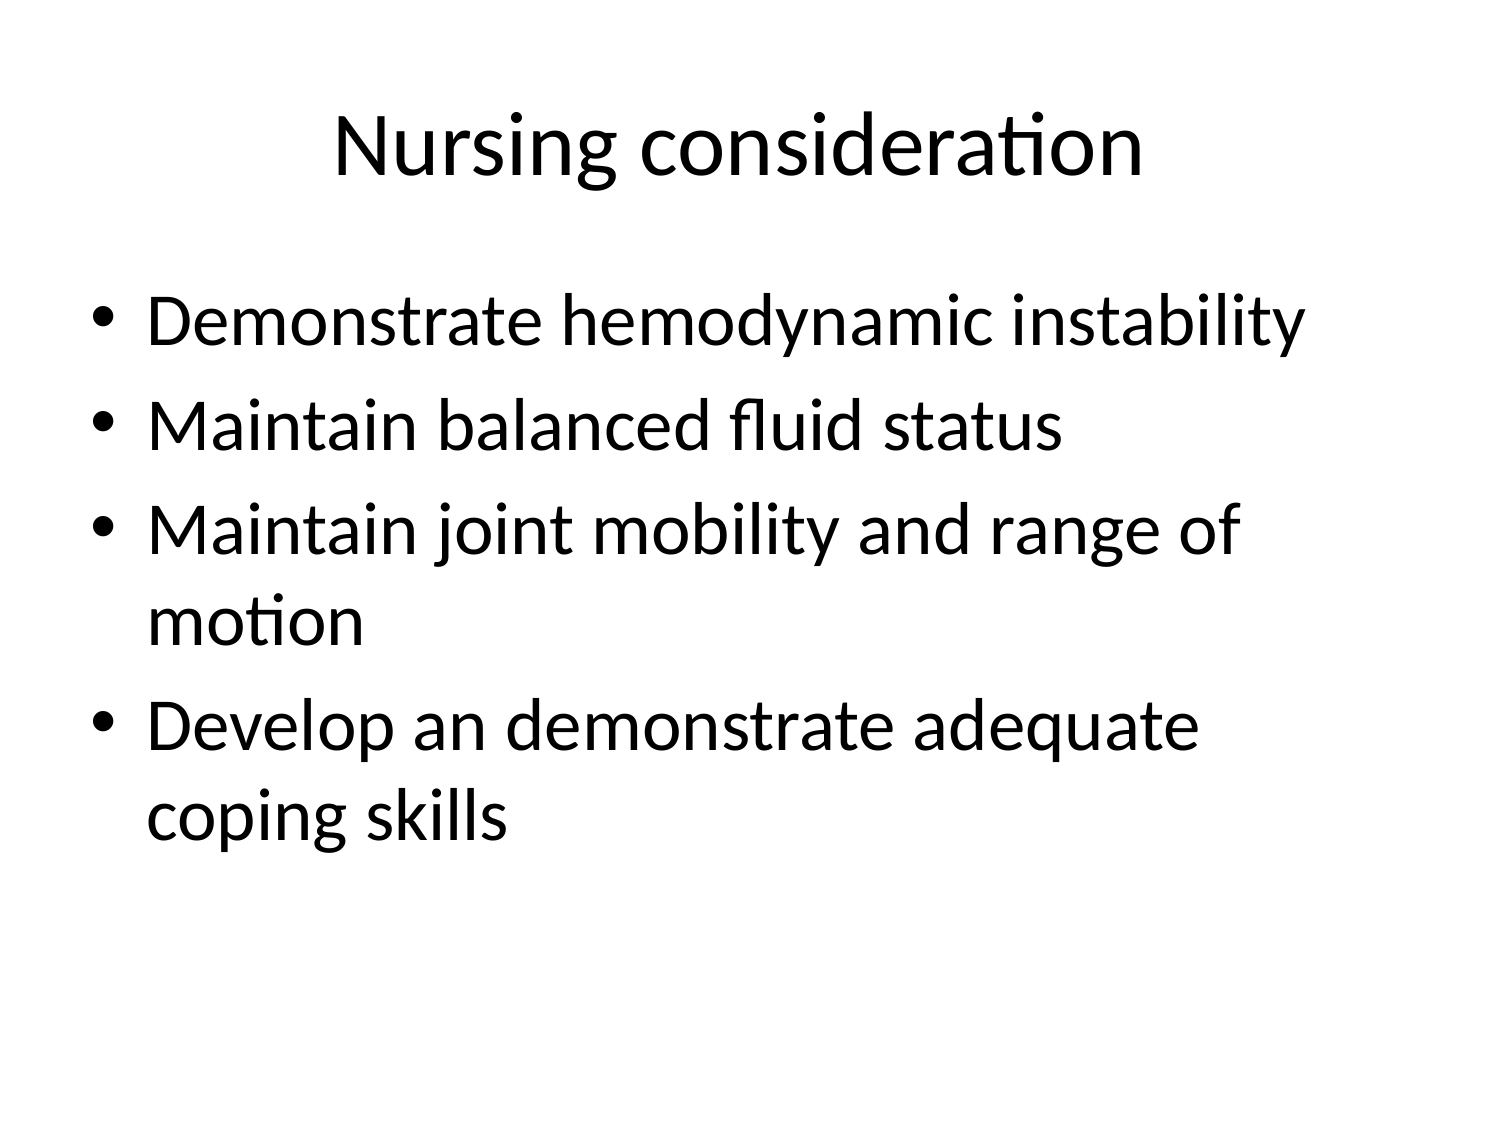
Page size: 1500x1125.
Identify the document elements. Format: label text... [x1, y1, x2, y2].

list Demonstrate hemodynamic instability Maintain balanced fluid status Maintain joint mobility and range of motion Develop an demonstrate adequate coping skills [75, 262, 1425, 1005]
title Nursing consideration [75, 45, 1425, 233]
